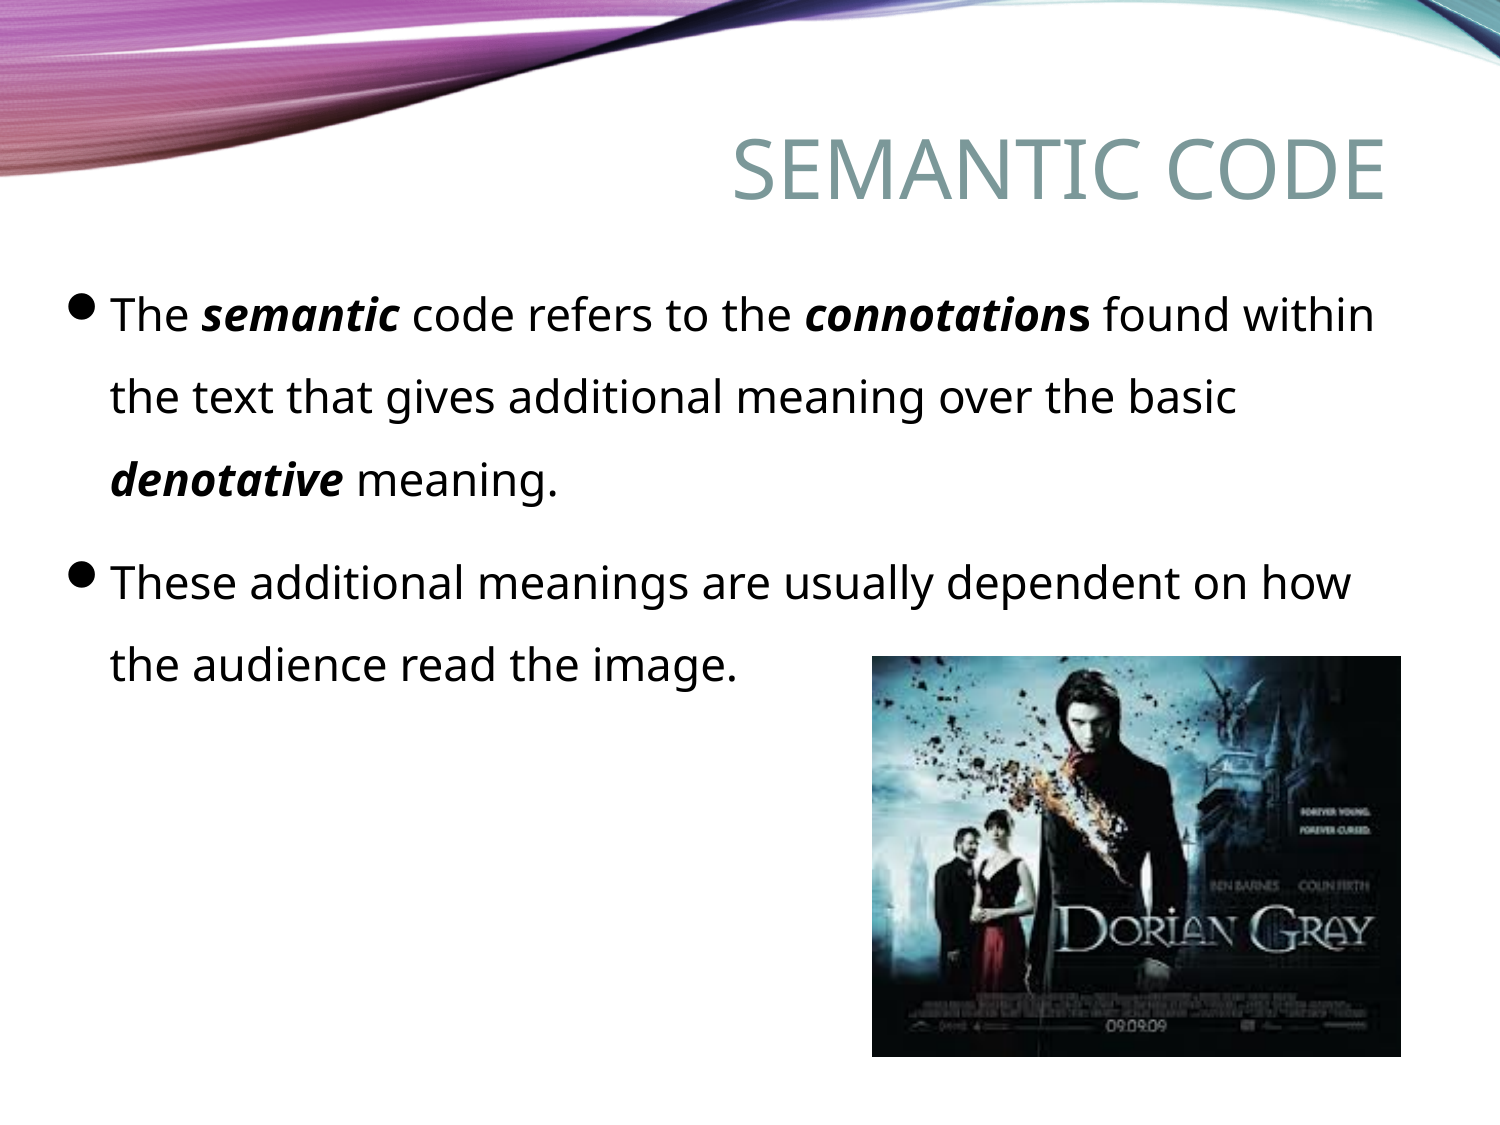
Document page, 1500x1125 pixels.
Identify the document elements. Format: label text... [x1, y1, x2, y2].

picture [0, 0, 1500, 178]
title Semantic Code [356, 66, 1403, 250]
list The semantic code refers to the connotations found within the text that gives additional meaning over the basic denotative meaning. These additional meanings are usually dependent on how the audience read the image. [49, 250, 1445, 1001]
picture [871, 656, 1401, 1057]
